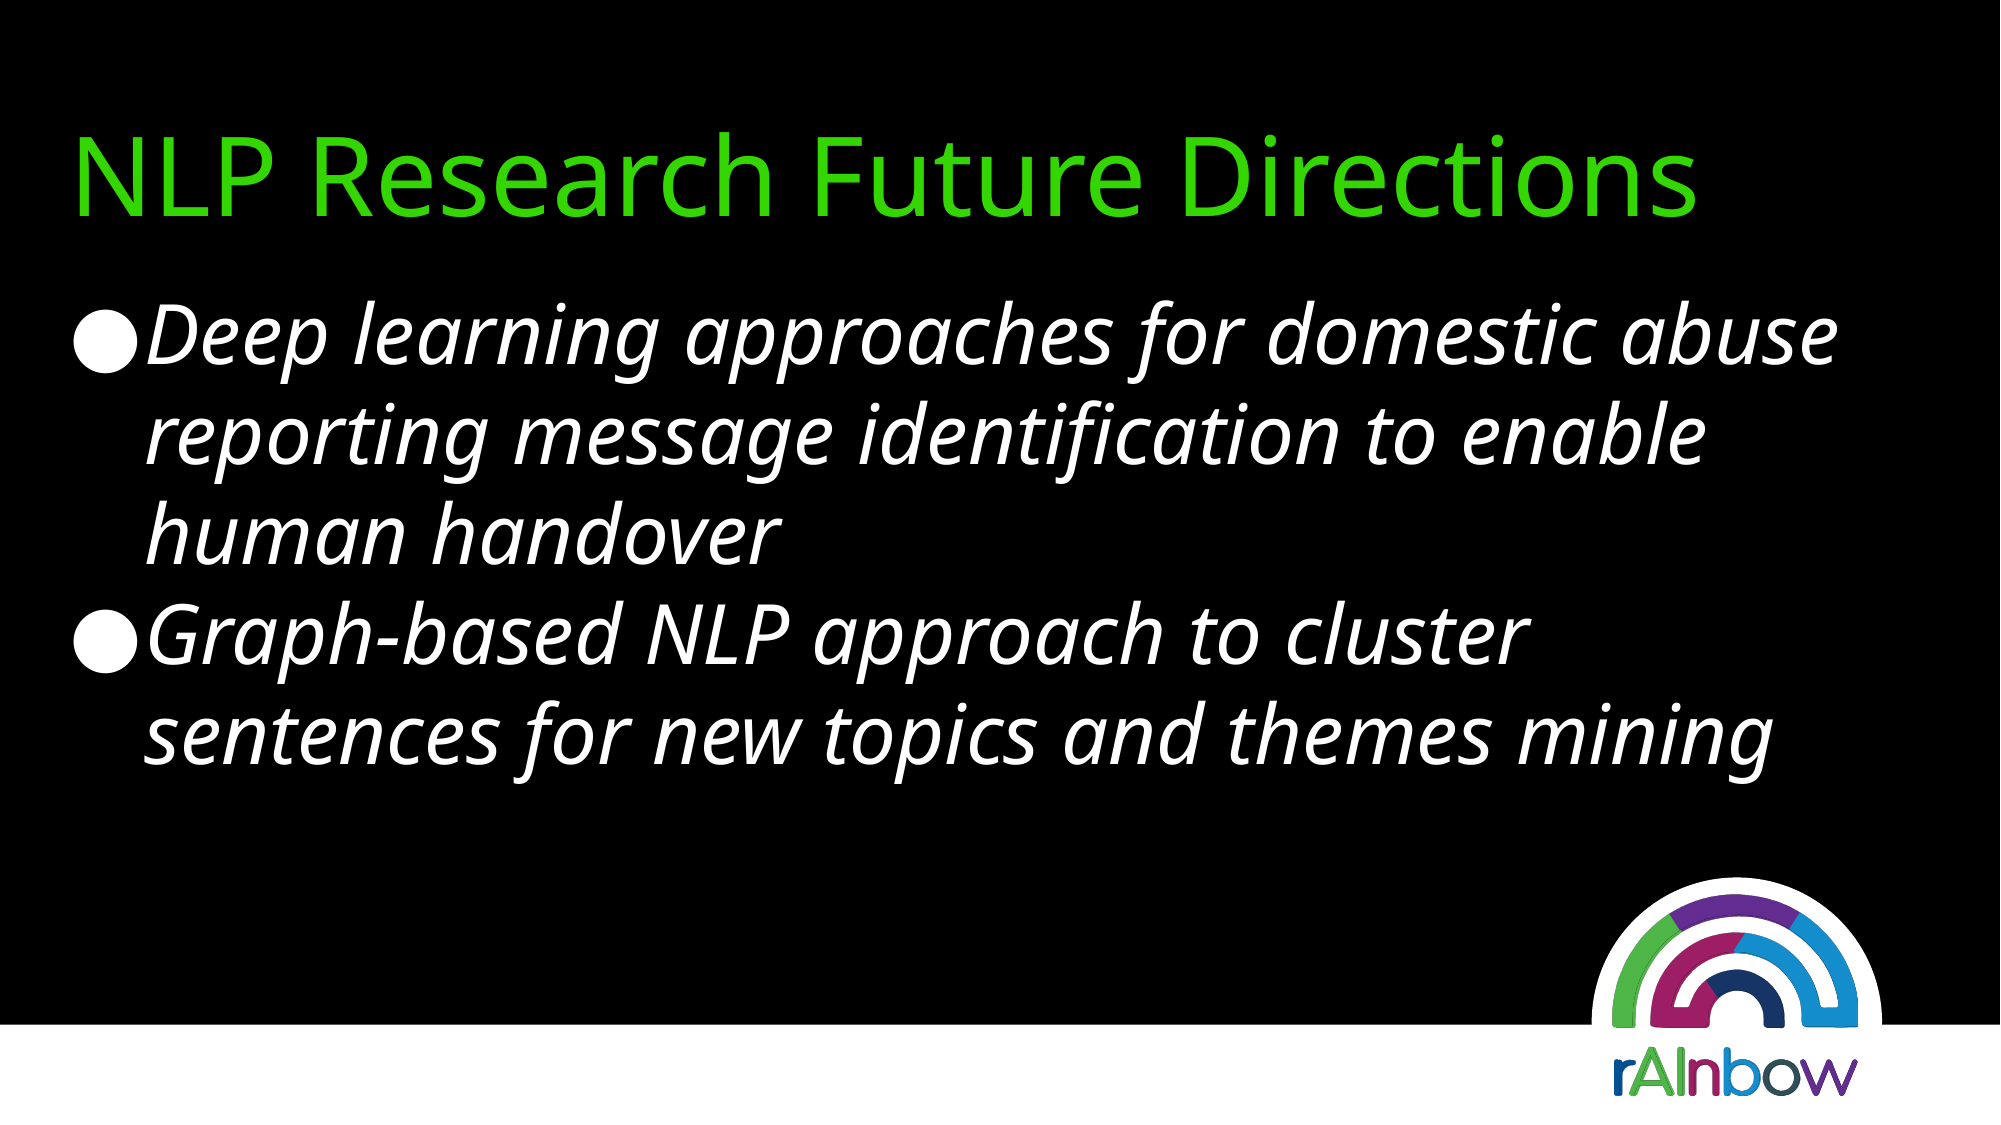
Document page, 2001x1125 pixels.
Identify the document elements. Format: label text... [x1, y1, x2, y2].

text_box Deep learning approaches for domestic abuse reporting message identification to enable human handover Graph-based NLP approach to cluster sentences for new topics and themes mining [55, 274, 1882, 864]
picture [1612, 894, 1858, 1096]
text_box NLP Research Future Directions [55, 99, 1882, 274]
